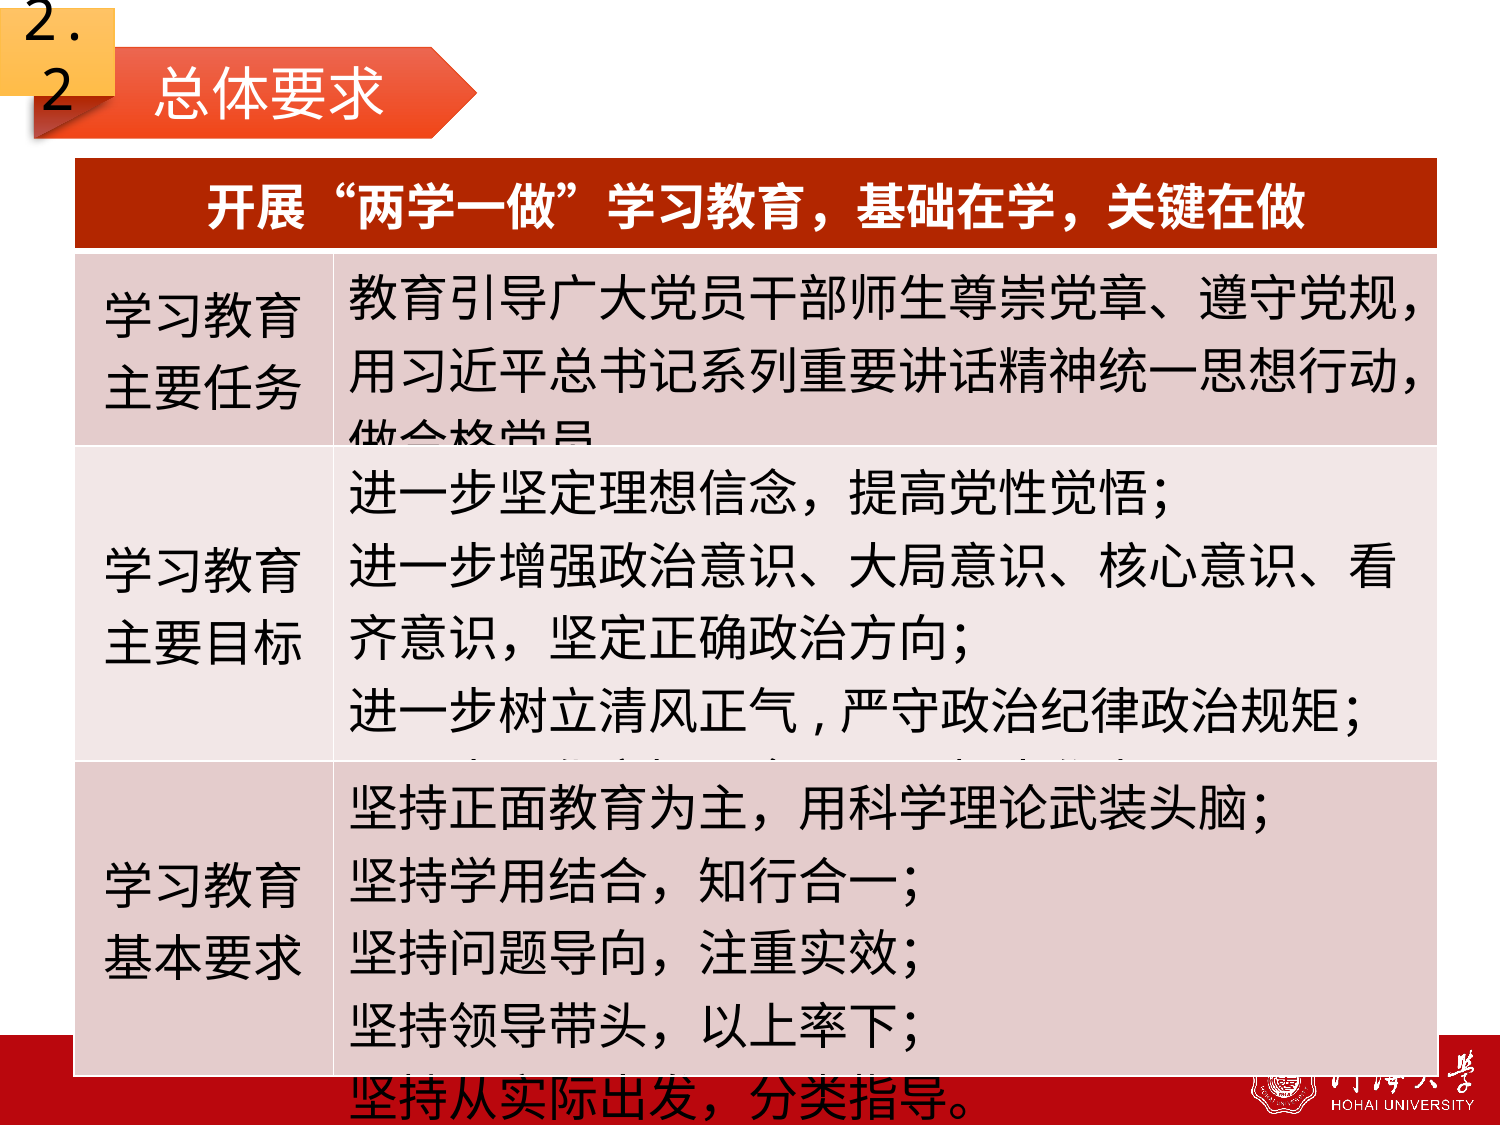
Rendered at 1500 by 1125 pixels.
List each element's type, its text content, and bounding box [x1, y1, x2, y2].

table_cell 坚持正面教育为主，用科学理论武装头脑； 坚持学用结合，知行合一； 坚持问题导向，注重实效； 坚持领导带头，以上率下； 坚持从实际出发，分类指导。 [334, 762, 1437, 1075]
table_cell 学习教育主要任务 [75, 254, 333, 445]
text_box 二、开展“两学一做”，推进思想建党落地生根 [47, 46, 1500, 142]
table_cell 学习教育基本要求 [75, 762, 333, 1075]
table_header 开展“两学一做”学习教育，基础在学，关键在做 [75, 158, 1437, 248]
picture [0, 1035, 1500, 1125]
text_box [0, 8, 477, 139]
table_cell 教育引导广大党员干部师生尊崇党章、遵守党规，用习近平总书记系列重要讲话精神统一思想行动，做合格党员。 [334, 254, 1437, 445]
table_cell 进一步坚定理想信念，提高党性觉悟； 进一步增强政治意识、大局意识、核心意识、看齐意识，坚定正确政治方向； 进一步树立清风正气,严守政治纪律政治规矩； 进一步强化宗旨观念，勇于担当作为。 [334, 447, 1437, 760]
table_cell 学习教育主要目标 [75, 447, 333, 760]
